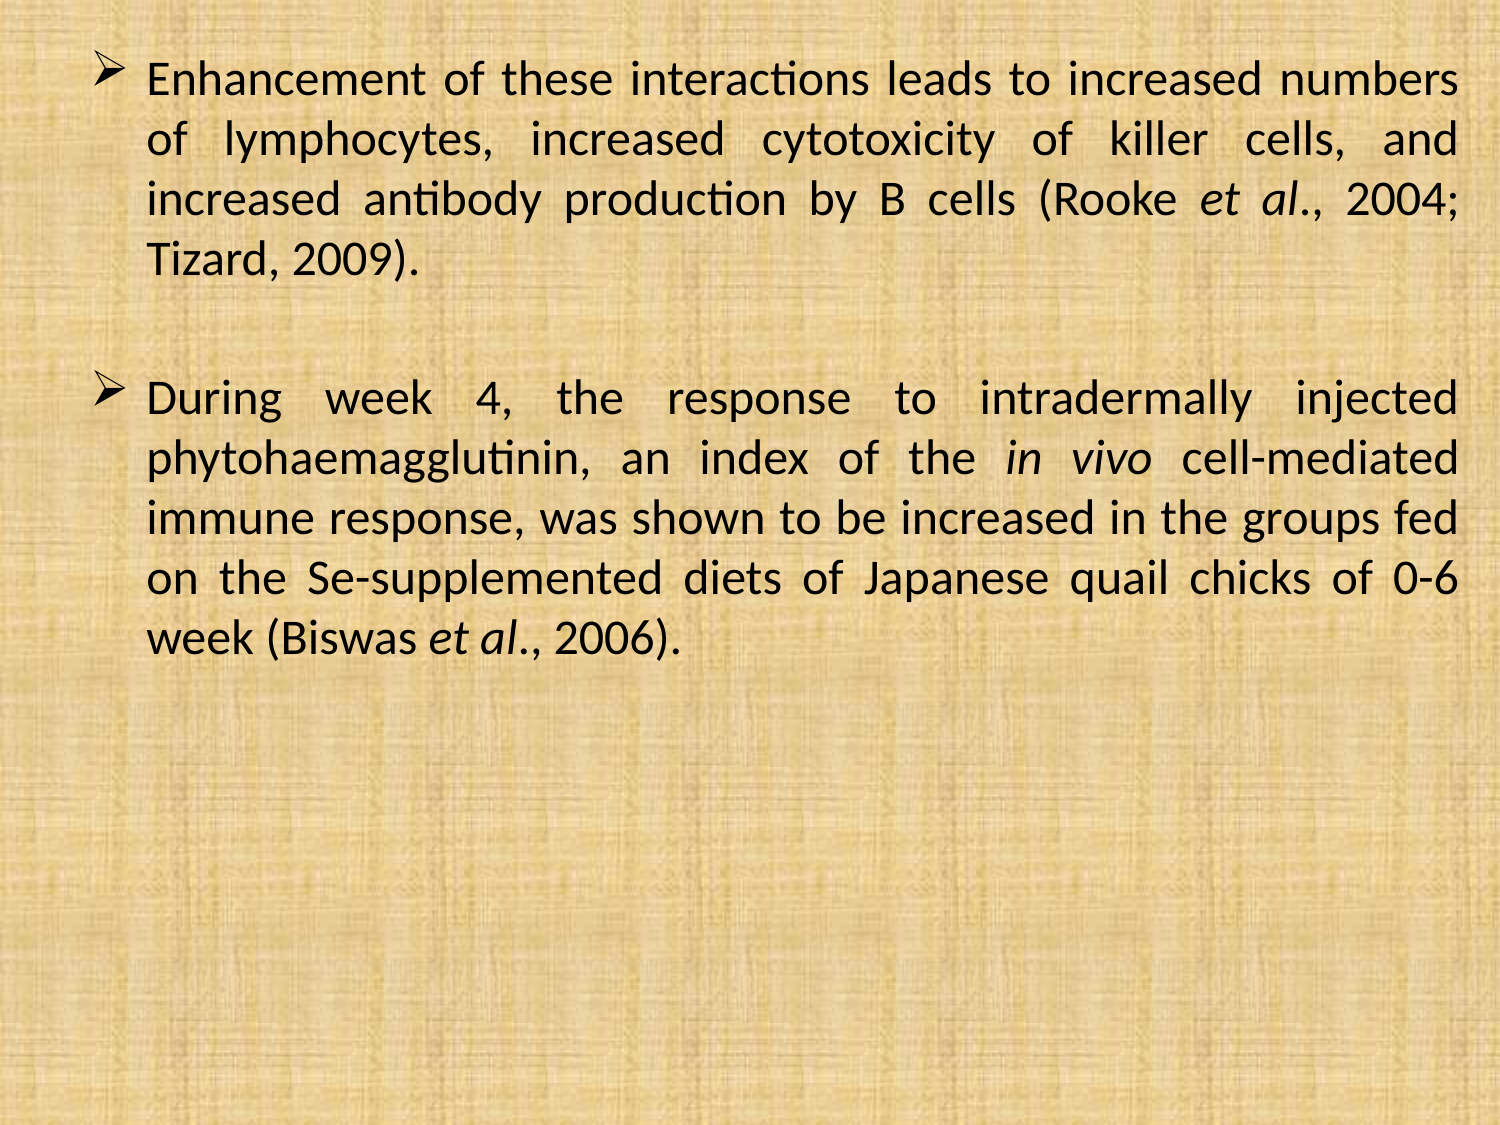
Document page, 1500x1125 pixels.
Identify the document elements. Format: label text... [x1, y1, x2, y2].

picture [0, 0, 1500, 1125]
list Enhancement of these interactions leads to increased numbers of lymphocytes, increased cytotoxicity of killer cells, and increased antibody production by B cells (Rooke et al., 2004; Tizard, 2009). During week 4, the response to intradermally injected phytohaemagglutinin, an index of the in vivo cell-mediated immune response, was shown to be increased in the groups fed on the Se-supplemented diets of Japanese quail chicks of 0-6 week (Biswas et al., 2006). [75, 37, 1475, 1005]
